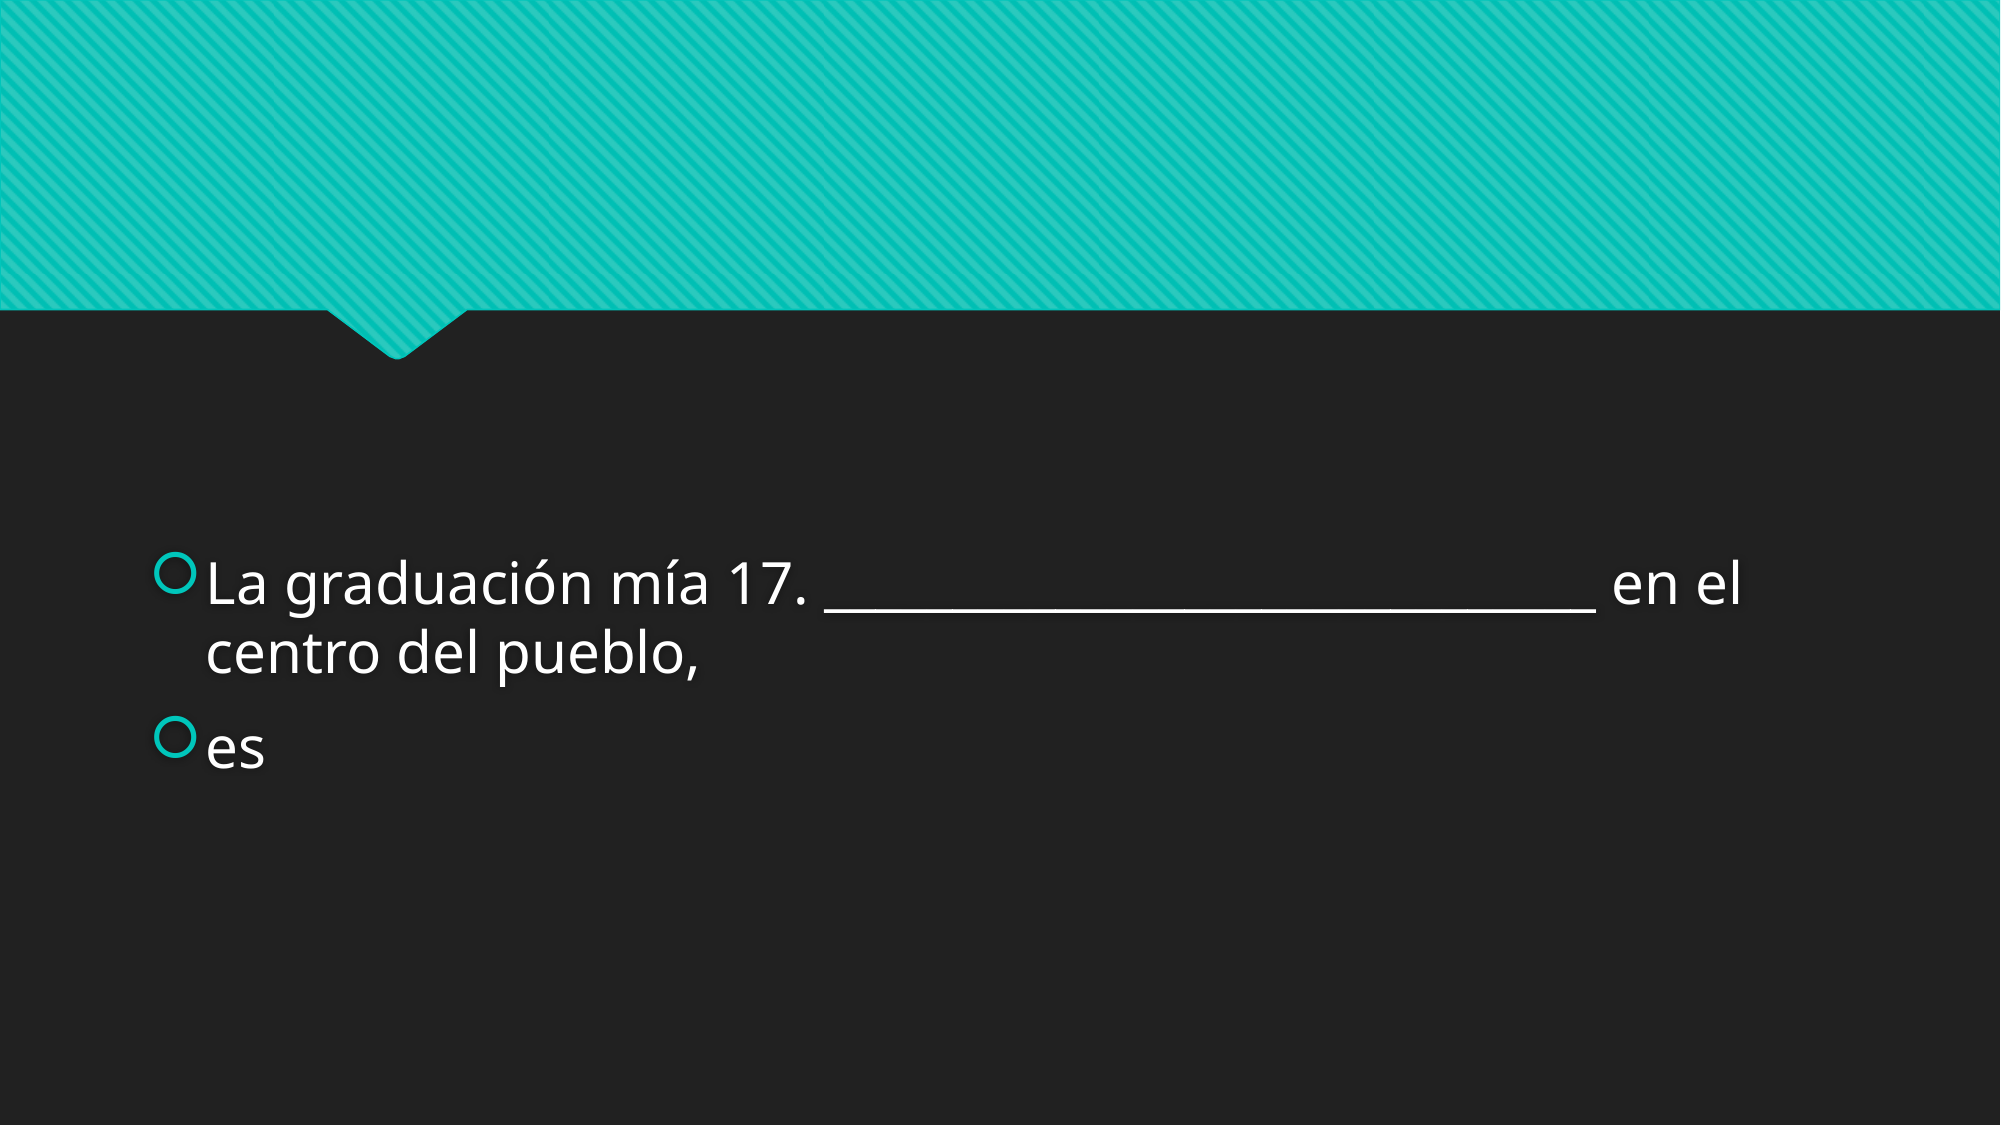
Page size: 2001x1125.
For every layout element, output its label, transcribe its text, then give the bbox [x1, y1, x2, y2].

list La graduación mía 17. ______________________________ en el centro del pueblo, es [134, 364, 1866, 962]
